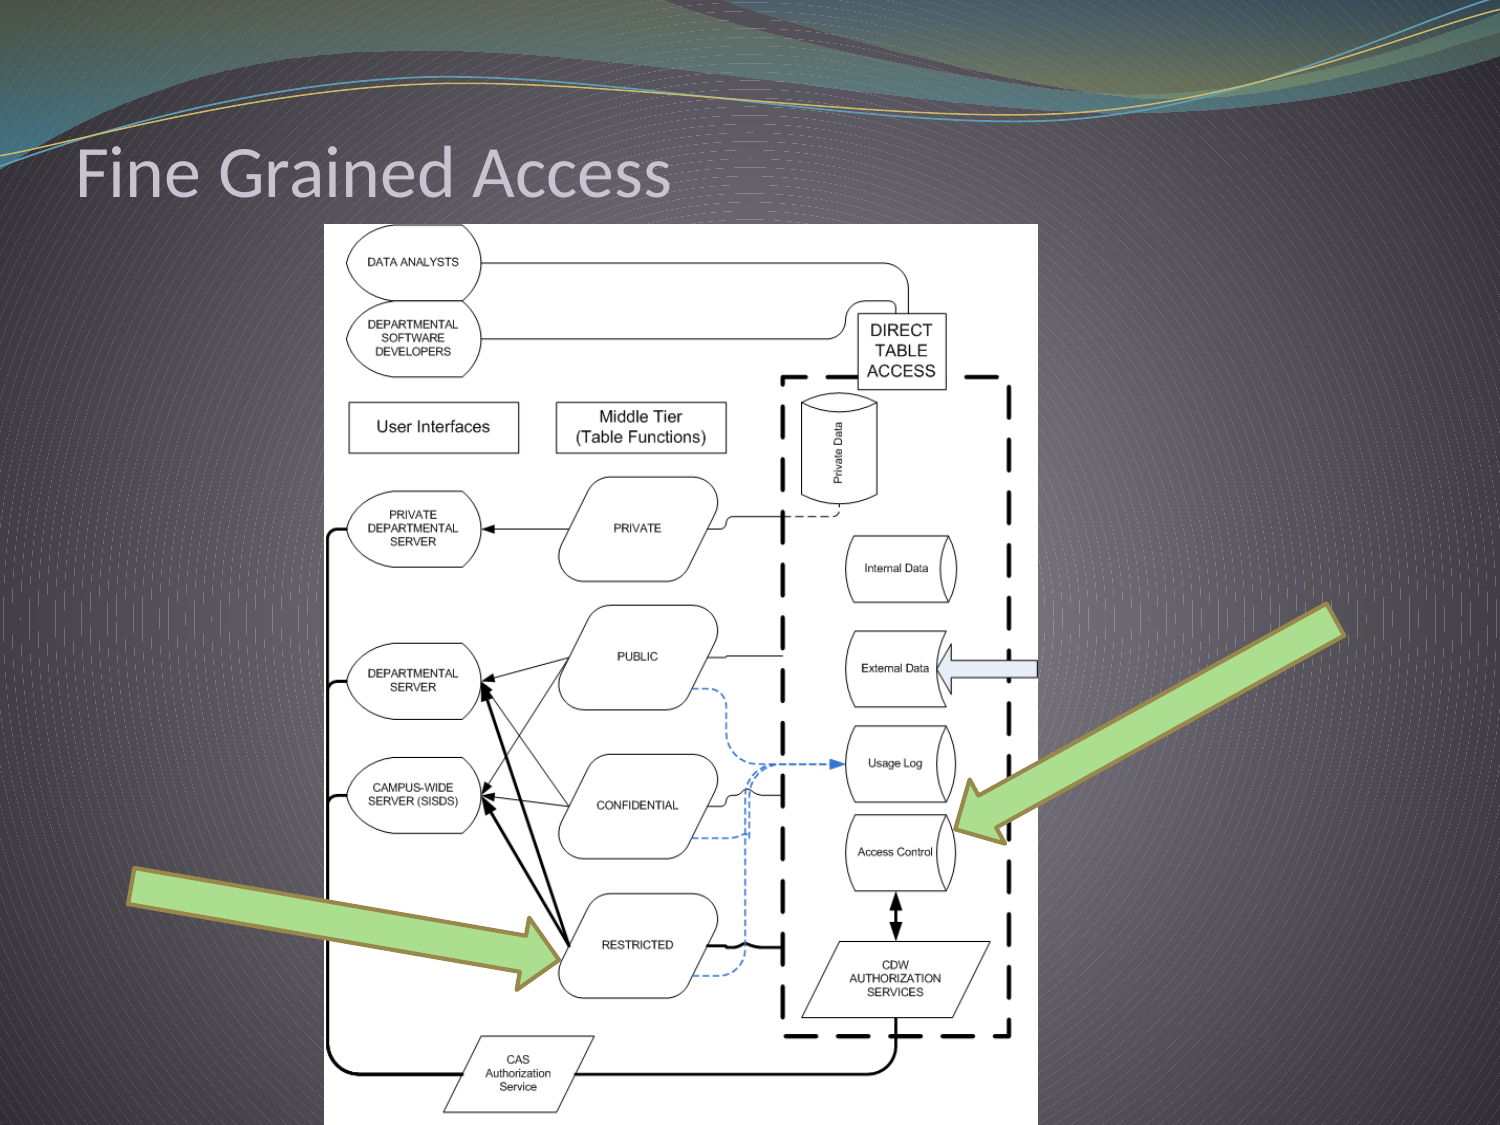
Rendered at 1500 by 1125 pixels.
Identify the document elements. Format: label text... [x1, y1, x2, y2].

text_box [126, 865, 317, 939]
text_box [1043, 601, 1347, 805]
title Fine Grained Access [75, 115, 1425, 213]
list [324, 224, 1038, 1125]
